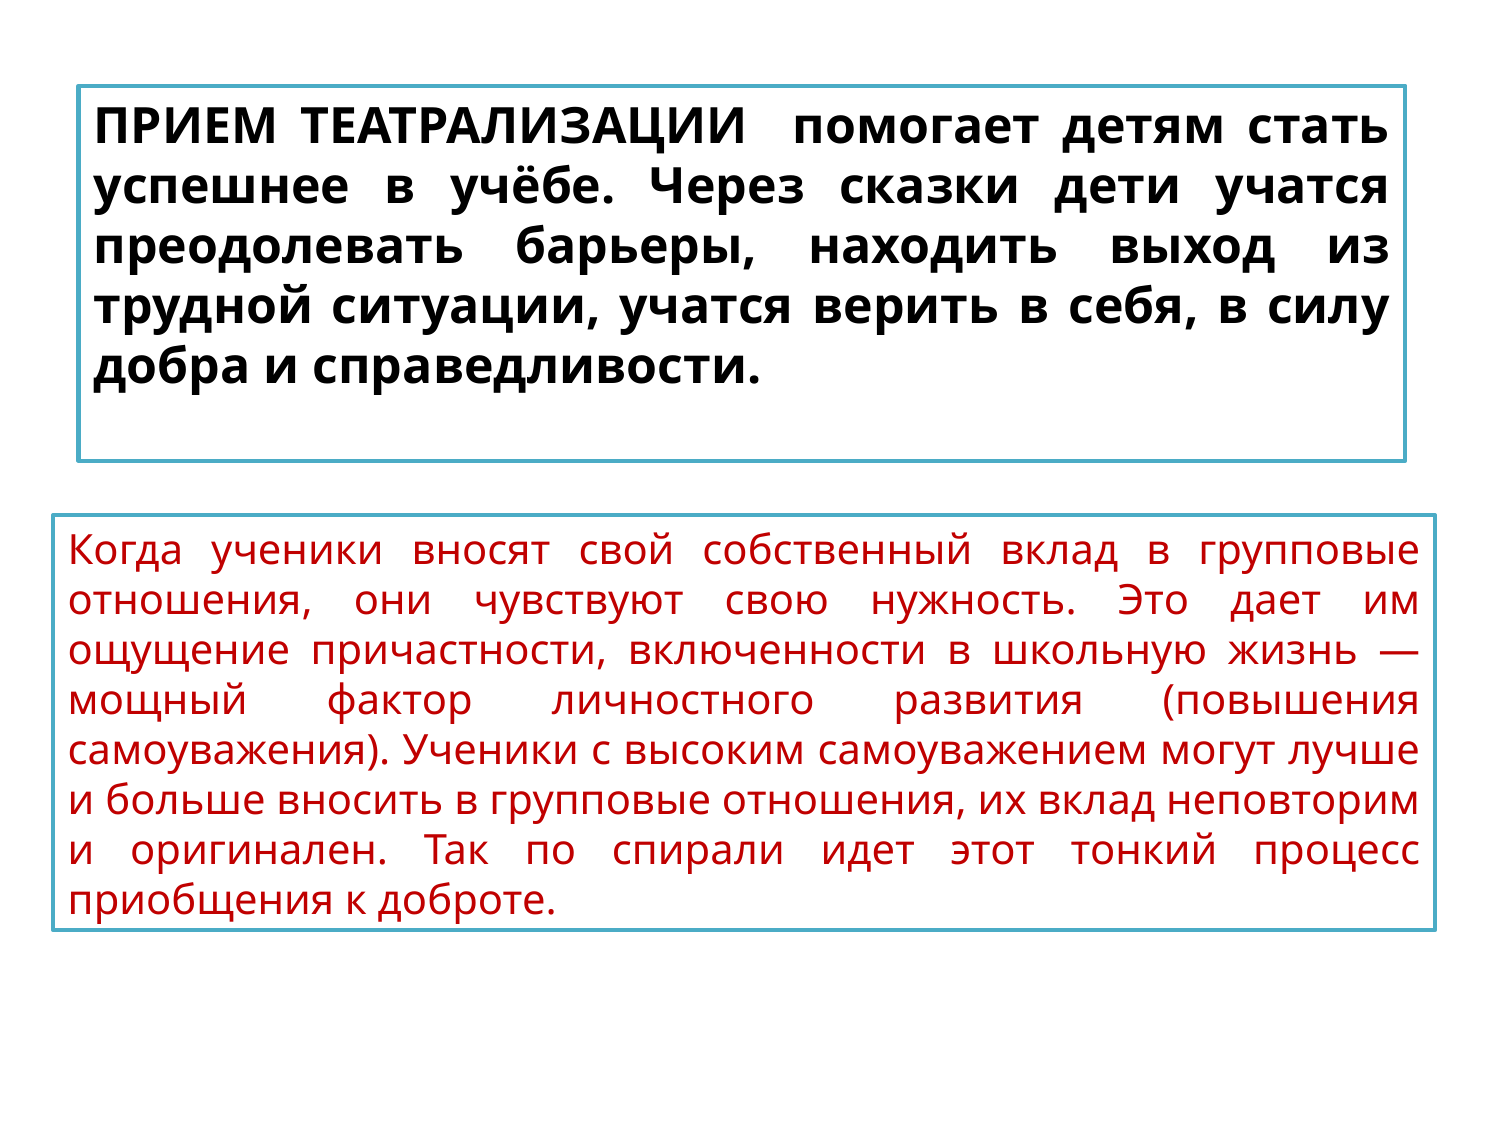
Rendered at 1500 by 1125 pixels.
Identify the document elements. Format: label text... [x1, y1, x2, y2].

text_box Когда ученики вносят свой собственный вклад в групповые отношения, они чувствуют свою нужность. Это дает им ощущение причастности, включенности в школьную жизнь — мощный фактор личностного развития (повышения самоуважения). Ученики с высоким самоуважением могут лучше и больше вносить в групповые отношения, их вклад неповторим и оригинален. Так по спирали идет этот тонкий процесс приобщения к доброте. [51, 513, 1437, 932]
text_box ПРИЕМ ТЕАТРАЛИЗАЦИИ помогает детям стать успешнее в учёбе. Через сказки дети учатся преодолевать барьеры, находить выход из трудной ситуации, учатся верить в себя, в силу добра и справедливости. [76, 84, 1407, 463]
